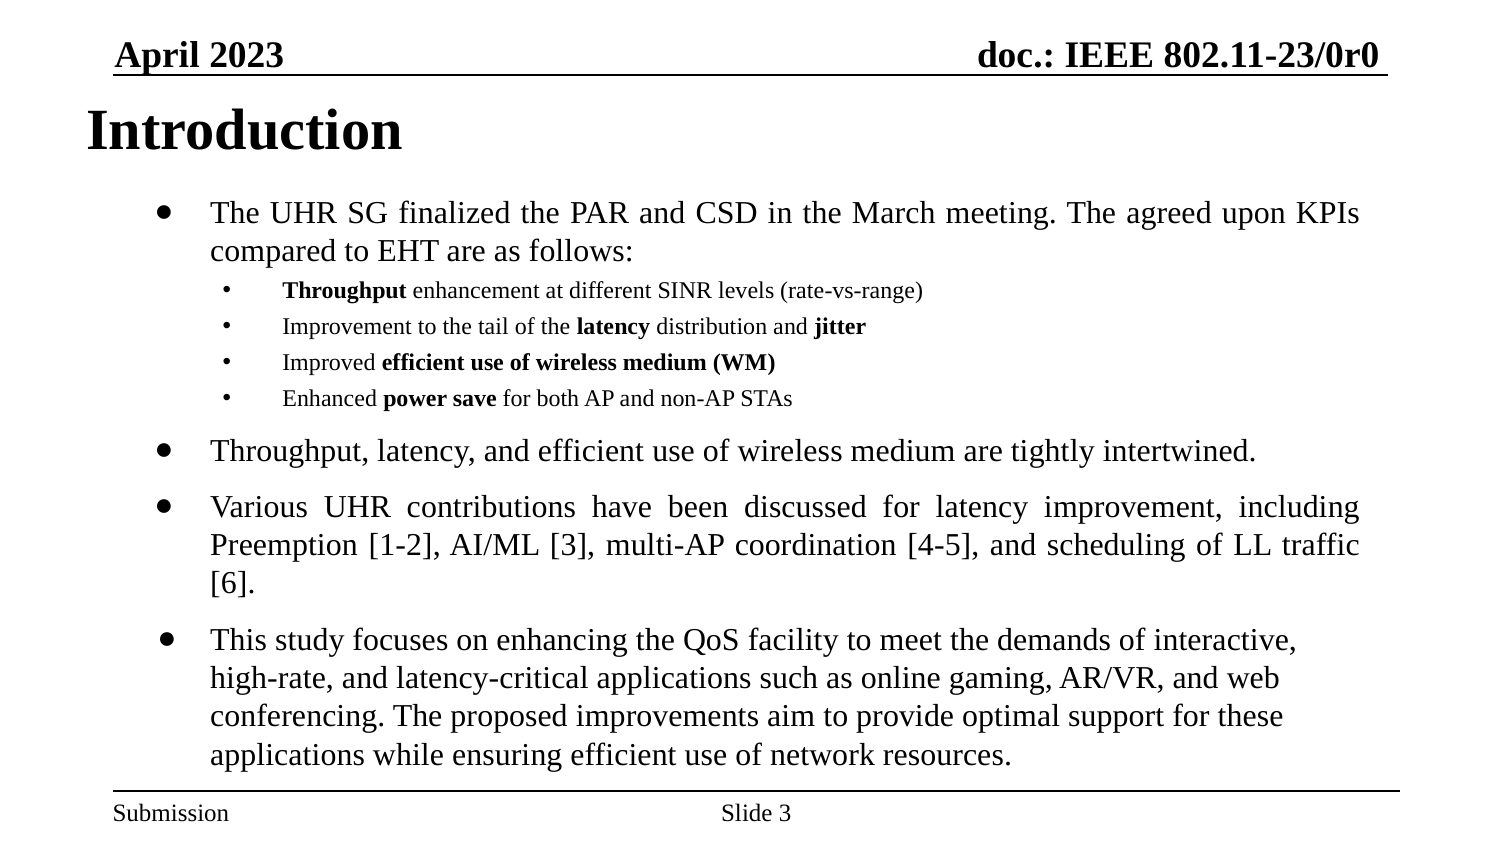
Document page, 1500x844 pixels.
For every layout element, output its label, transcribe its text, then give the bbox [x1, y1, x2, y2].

list The UHR SG finalized the PAR and CSD in the March meeting. The agreed upon KPIs compared to EHT are as follows: Throughput enhancement at different SINR levels (rate-vs-range) Improvement to the tail of the latency distribution and jitter Improved efficient use of wireless medium (WM) Enhanced power save for both AP and non-AP STAs Throughput, latency, and efficient use of wireless medium are tightly intertwined. Various UHR contributions have been discussed for latency improvement, including Preemption [1-2], AI/ML [3], multi-AP coordination [4-5], and scheduling of LL traffic [6]. This study focuses on enhancing the QoS facility to meet the demands of interactive, high-rate, and latency-critical applications such as online gaming, AR/VR, and web conferencing. The proposed improvements aim to provide optimal support for these applications while ensuring efficient use of network resources. [127, 179, 1373, 786]
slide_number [114, 40, 316, 75]
title Introduction [75, 100, 1425, 163]
slide_number Slide 3 [712, 796, 800, 820]
